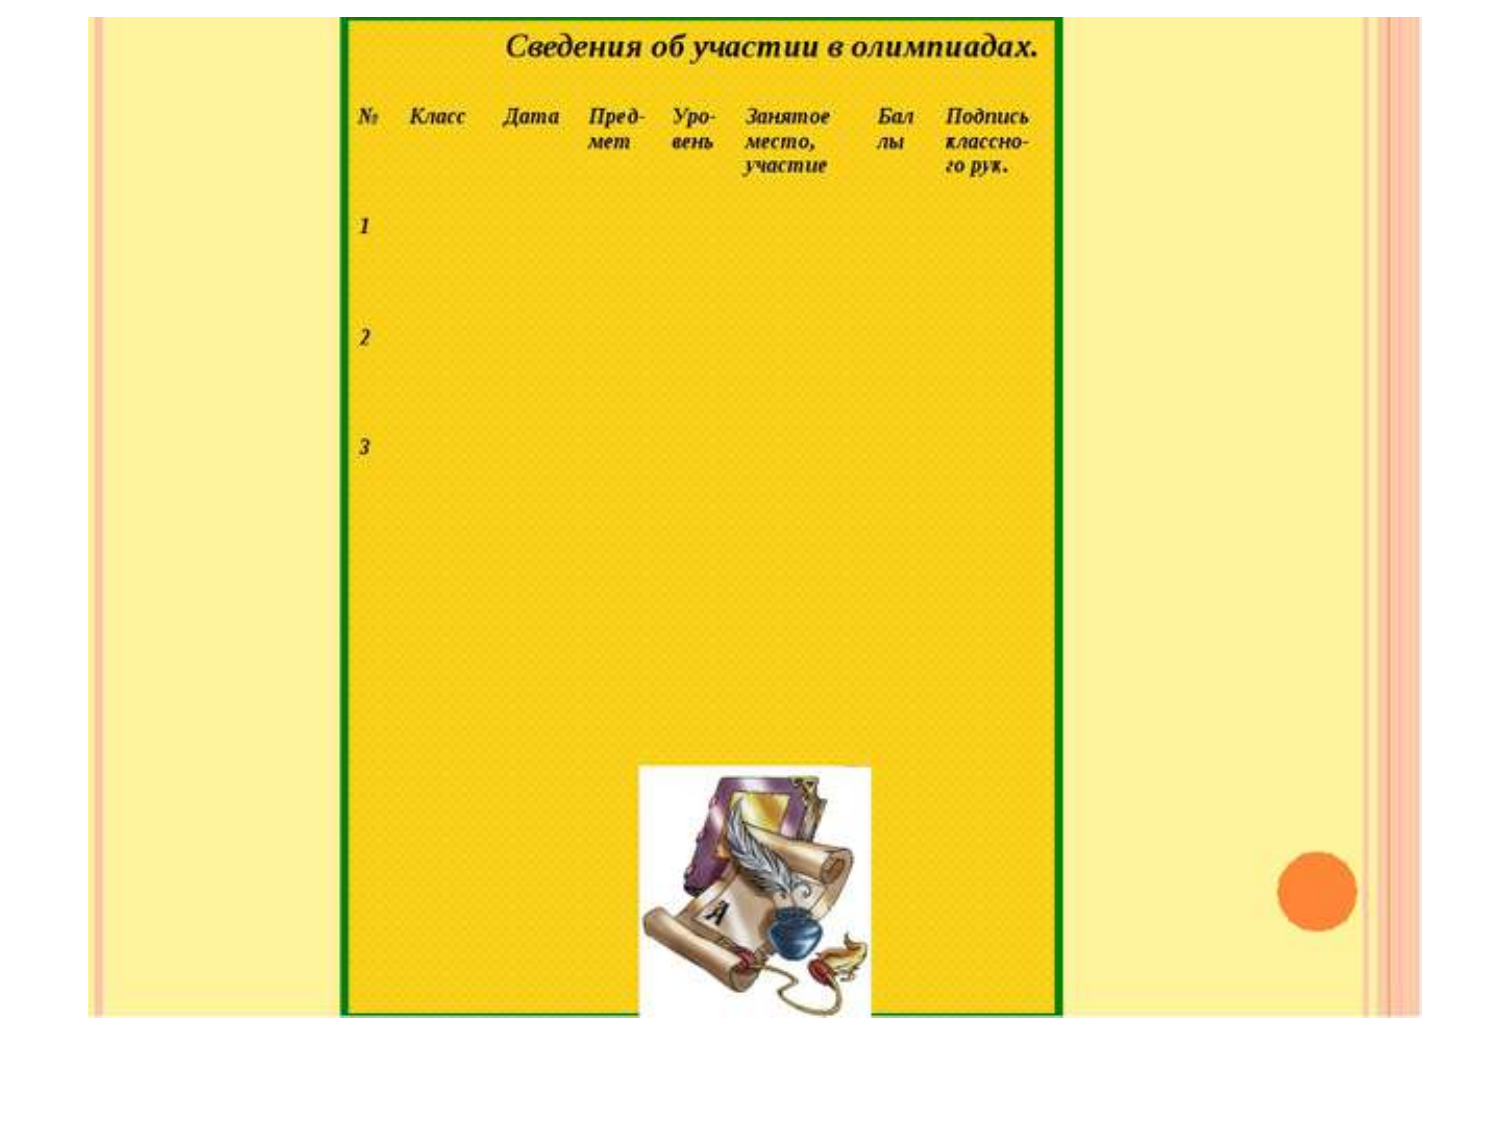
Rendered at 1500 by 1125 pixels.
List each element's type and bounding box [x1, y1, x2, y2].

picture [88, 17, 1423, 1018]
